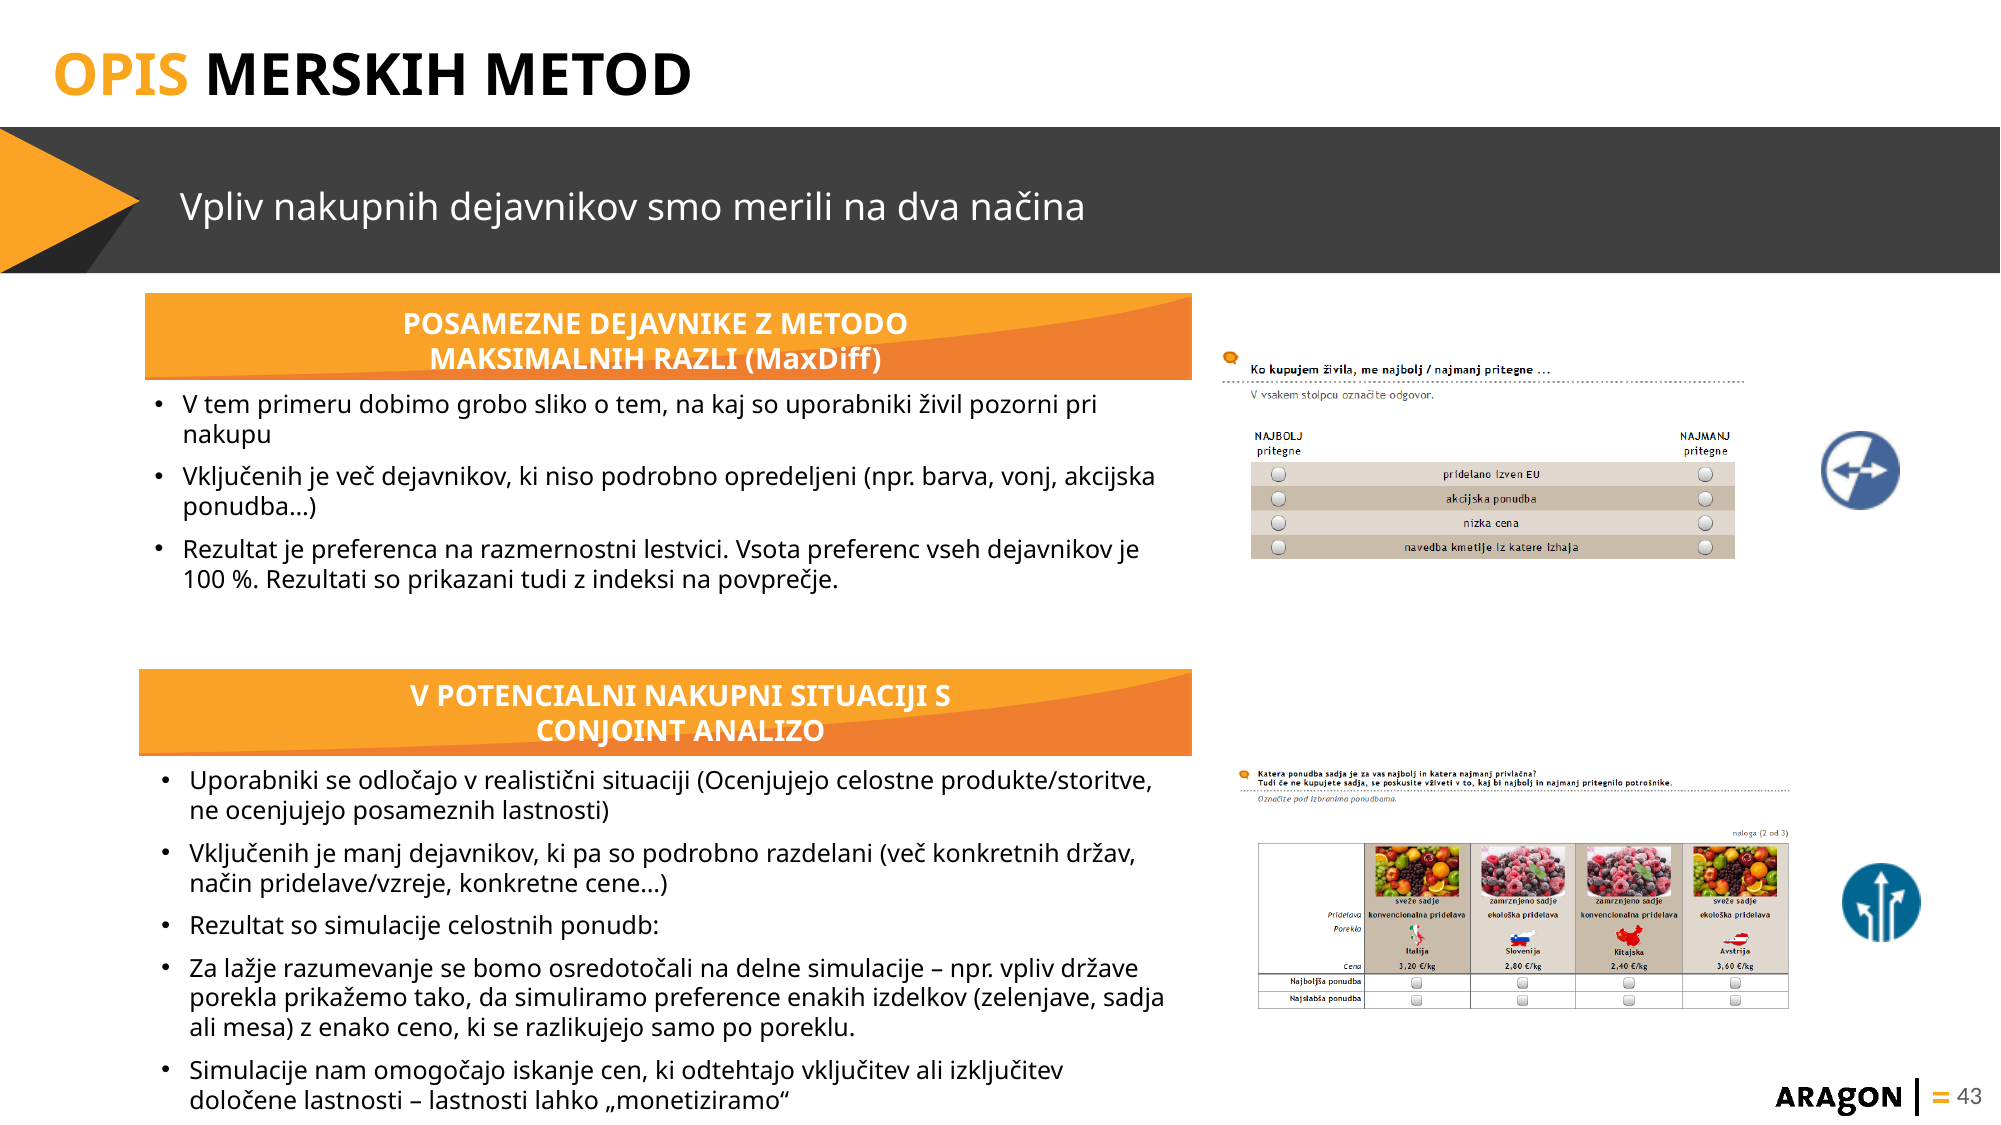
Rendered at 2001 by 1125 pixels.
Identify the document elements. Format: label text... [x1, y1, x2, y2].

picture [145, 293, 1192, 380]
picture [1842, 863, 1921, 942]
text_box [0, 126, 2000, 274]
text_box Vpliv nakupnih dejavnikov smo merili na dva načina [165, 133, 2000, 278]
slide_number 43 [1938, 1065, 1998, 1125]
text_box OPIS MERSKIH METOD [37, 29, 1949, 115]
picture [1214, 343, 1744, 571]
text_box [0, 128, 140, 274]
picture [1235, 765, 1797, 1016]
text_box Uporabniki se odločajo v realistični situaciji (Ocenjujejo celostne produkte/storitve, ne ocenjujejo posameznih lastnosti) Vključenih je manj dejavnikov, ki pa so podrobno razdelani (več konkretnih držav, način pridelave/vzreje, konkretne cene…) Rezultat so simulacije celostnih ponudb: Za lažje razumevanje se bomo osredotočali na delne simulacije – npr. vpliv države porekla prikažemo tako, da simuliramo preference enakih izdelkov (zelenjave, sadja ali mesa) z enako ceno, ki se razlikujejo samo po poreklu. Simulacije nam omogočajo iskanje cen, ki odtehtajo vključitev ali izključitev določene lastnosti – lastnosti lahko „monetiziramo“ [146, 757, 1192, 1122]
picture [1775, 1078, 1949, 1116]
picture [1821, 431, 1900, 510]
picture [139, 669, 1192, 756]
text_box V tem primeru dobimo grobo sliko o tem, na kaj so uporabniki živil pozorni pri nakupu Vključenih je več dejavnikov, ki niso podrobno opredeljeni (npr. barva, vonj, akcijska ponudba…) Rezultat je preferenca na razmernostni lestvici. Vsota preferenc vseh dejavnikov je 100 %. Rezultati so prikazani tudi z indeksi na povprečje. [139, 381, 1192, 601]
